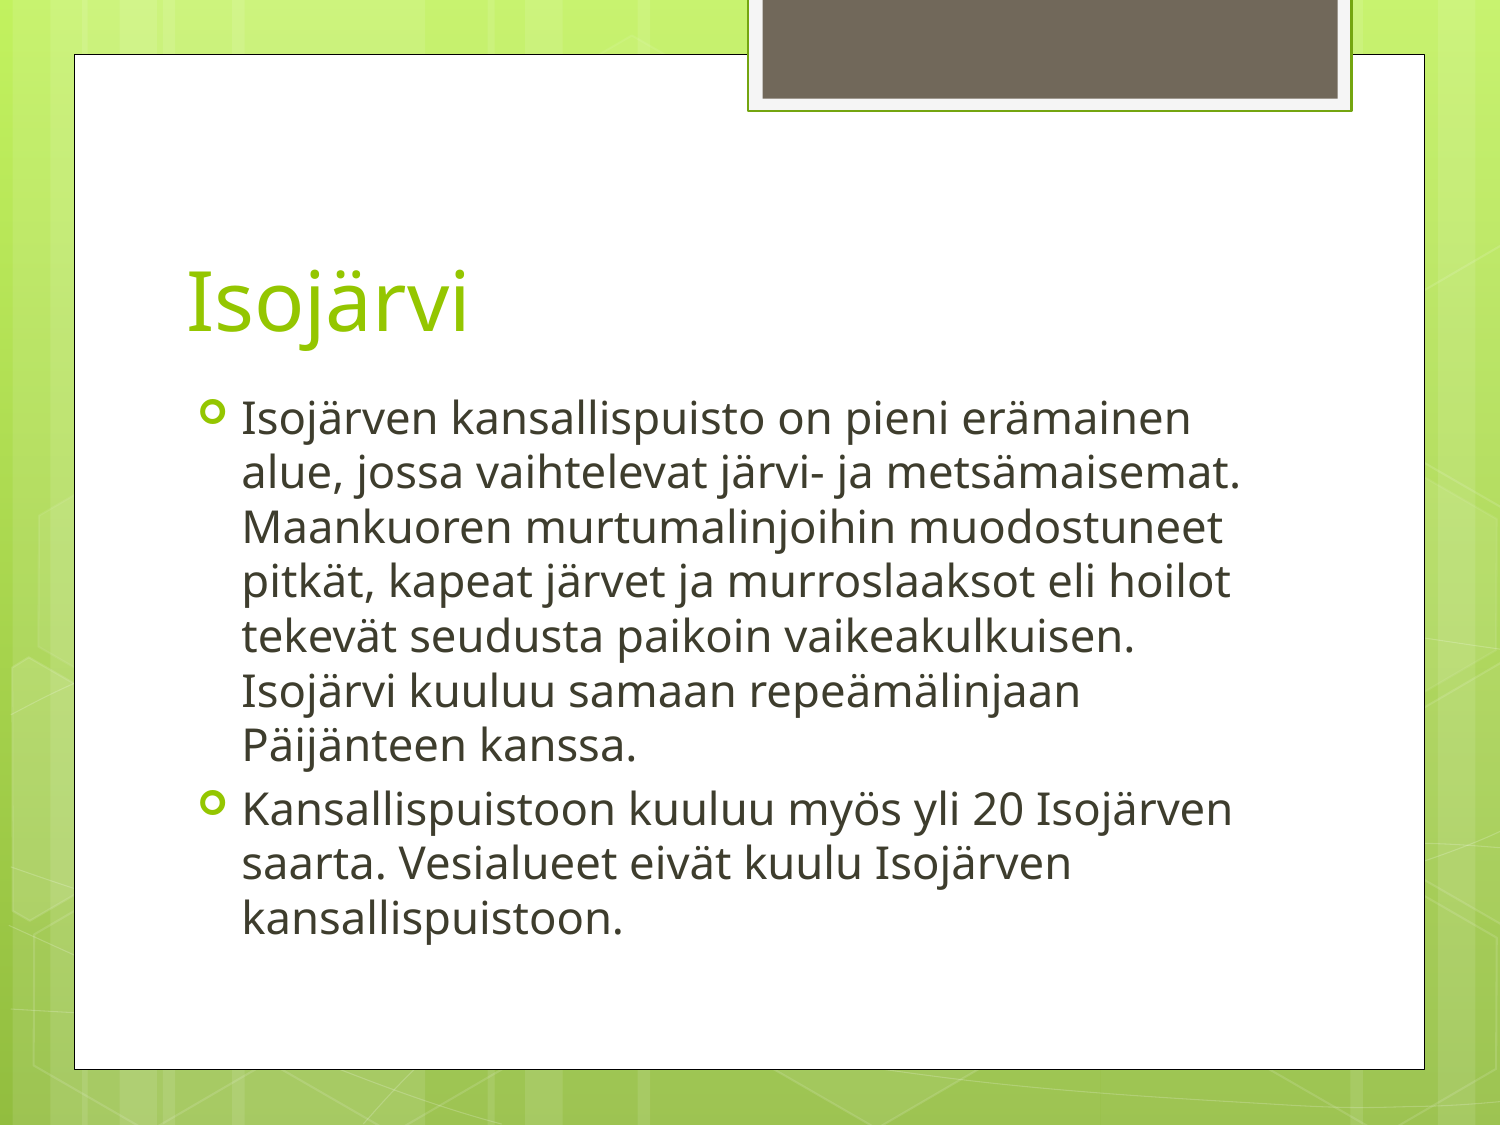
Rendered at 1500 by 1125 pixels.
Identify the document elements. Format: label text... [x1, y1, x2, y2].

list Isojärven kansallispuisto on pieni erämainen alue, jossa vaihtelevat järvi- ja metsämaisemat. Maankuoren murtumalinjoihin muodostuneet pitkät, kapeat järvet ja murroslaaksot eli hoilot tekevät seudusta paikoin vaikeakulkuisen. Isojärvi kuuluu samaan repeämälinjaan Päijänteen kanssa. Kansallispuistoon kuuluu myös yli 20 Isojärven saarta. Vesialueet eivät kuulu Isojärven kansallispuistoon. [171, 381, 1283, 957]
title Isojärvi [171, 168, 1324, 357]
